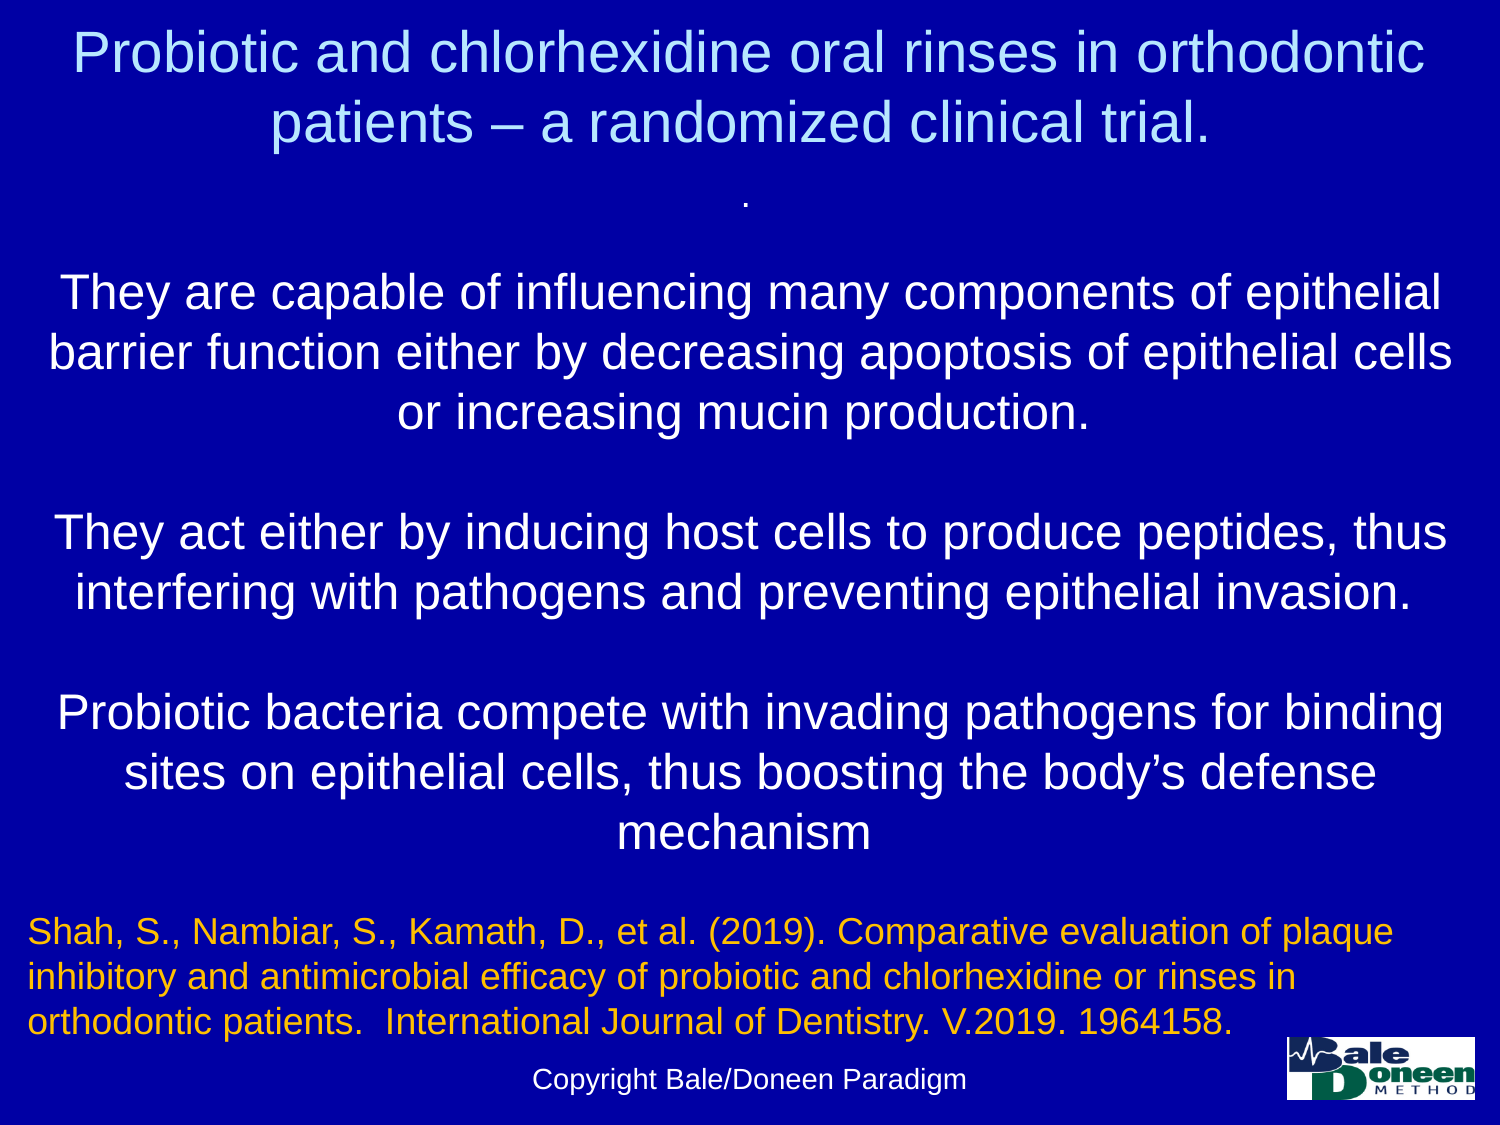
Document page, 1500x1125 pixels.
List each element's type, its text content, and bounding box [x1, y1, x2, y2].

picture [1287, 1050, 1475, 1100]
title Probiotic and chlorhexidine oral rinses in orthodontic patients – a randomized clinical trial. [51, 0, 1449, 162]
text_box . They are capable of influencing many components of epithelial barrier function either by decreasing apoptosis of epithelial cells or increasing mucin production. They act either by inducing host cells to produce peptides, thus interfering with pathogens and preventing epithelial invasion. Probiotic bacteria compete with invading pathogens for binding sites on epithelial cells, thus boosting the body’s defense mechanism [27, 162, 1475, 868]
text_box Shah, S., Nambiar, S., Kamath, D., et al. (2019). Comparative evaluation of plaque inhibitory and antimicrobial efficacy of probiotic and chlorhexidine or rinses in orthodontic patients. International Journal of Dentistry. V.2019. 1964158. [12, 899, 1475, 1050]
footer Copyright Bale/Doneen Paradigm [512, 1050, 988, 1103]
